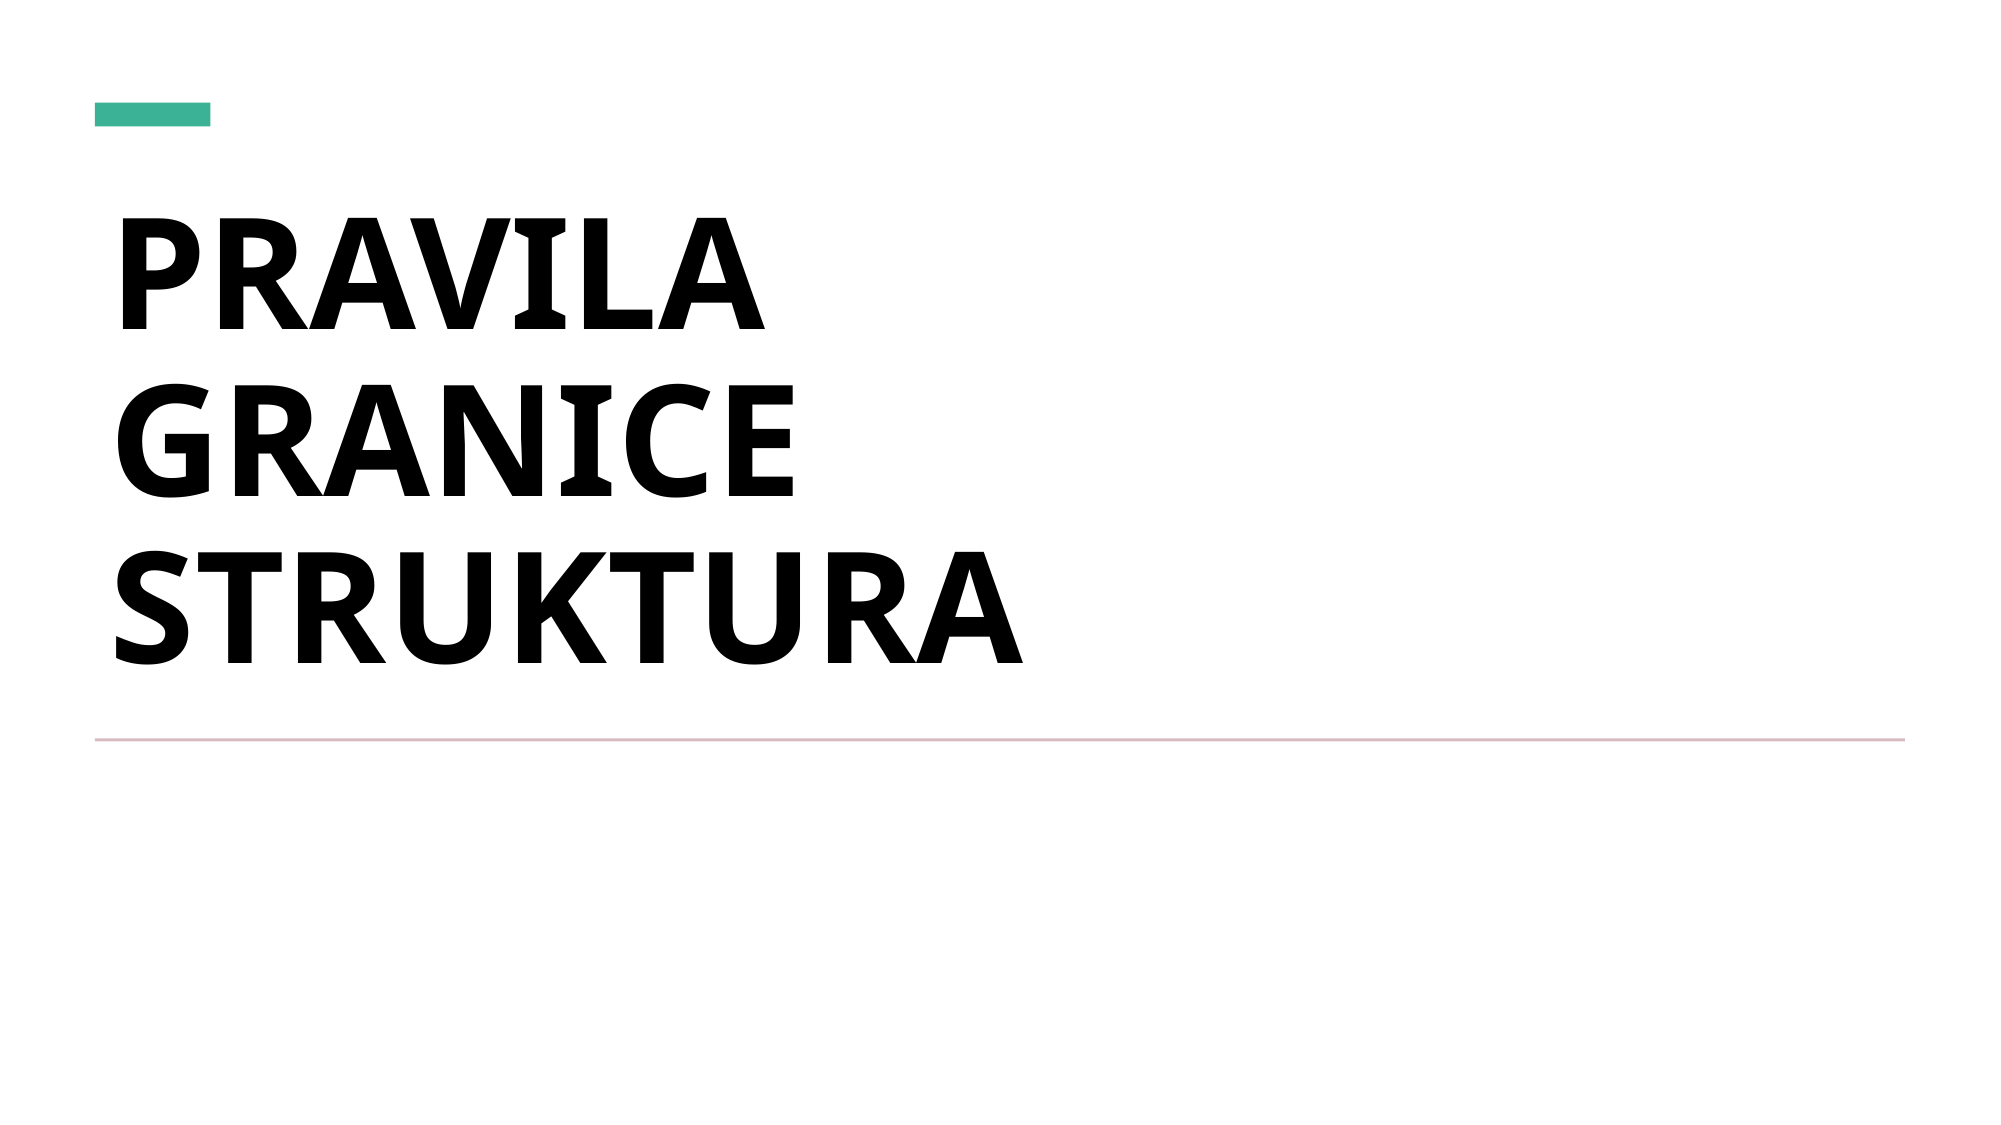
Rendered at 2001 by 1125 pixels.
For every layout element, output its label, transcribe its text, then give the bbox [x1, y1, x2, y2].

title PRAVILA GRANICE STRUKTURA [94, 184, 1905, 705]
